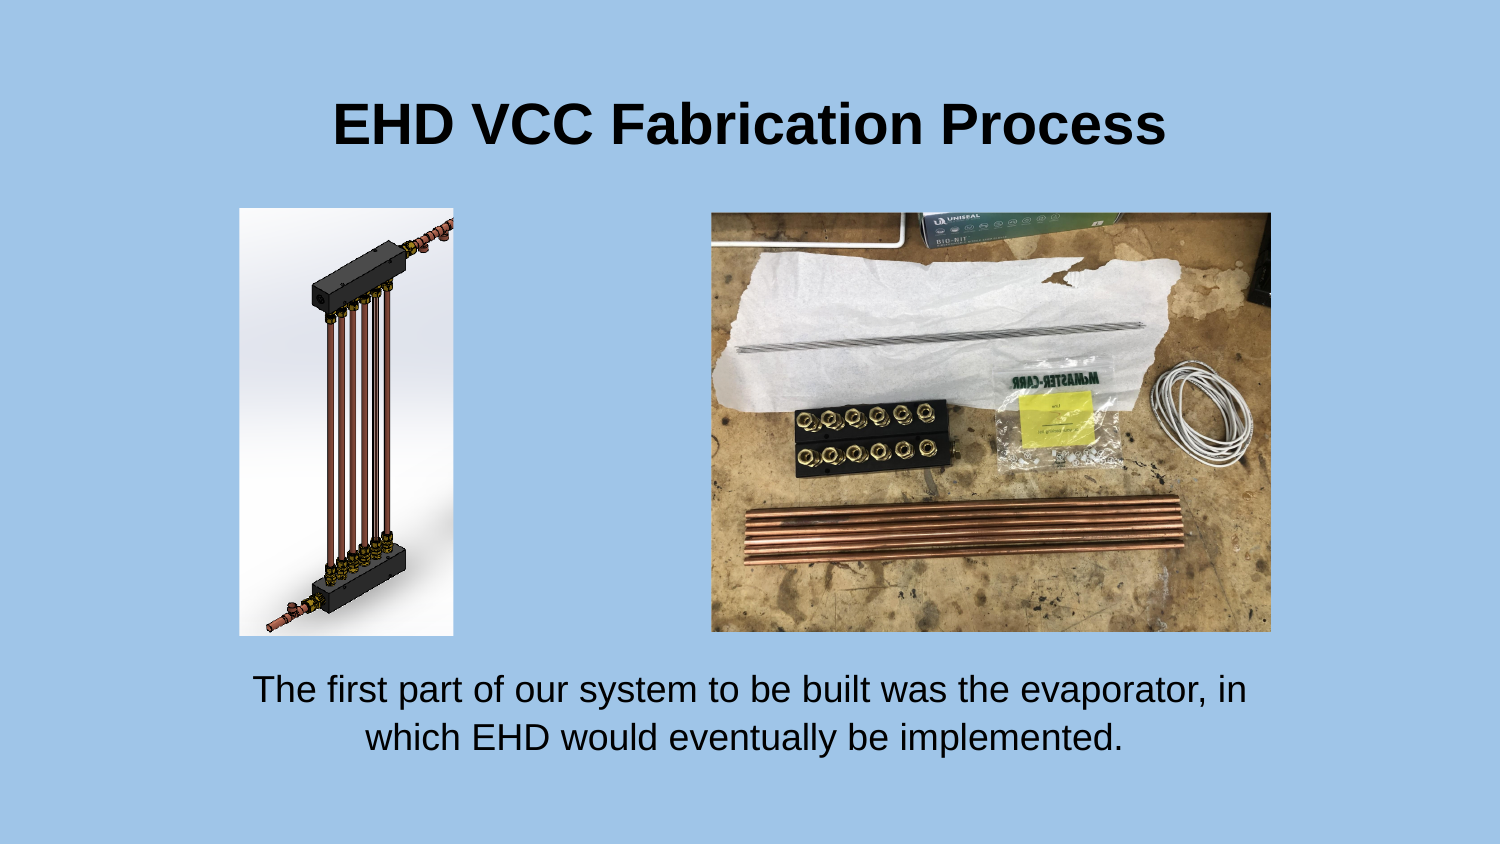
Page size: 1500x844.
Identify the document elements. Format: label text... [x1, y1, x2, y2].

picture [712, 142, 1270, 702]
picture [239, 207, 454, 636]
title EHD VCC Fabrication Process [51, 76, 1449, 414]
list The first part of our system to be built was the evaporator, in which EHD would eventually be implemented. [187, 646, 1313, 806]
